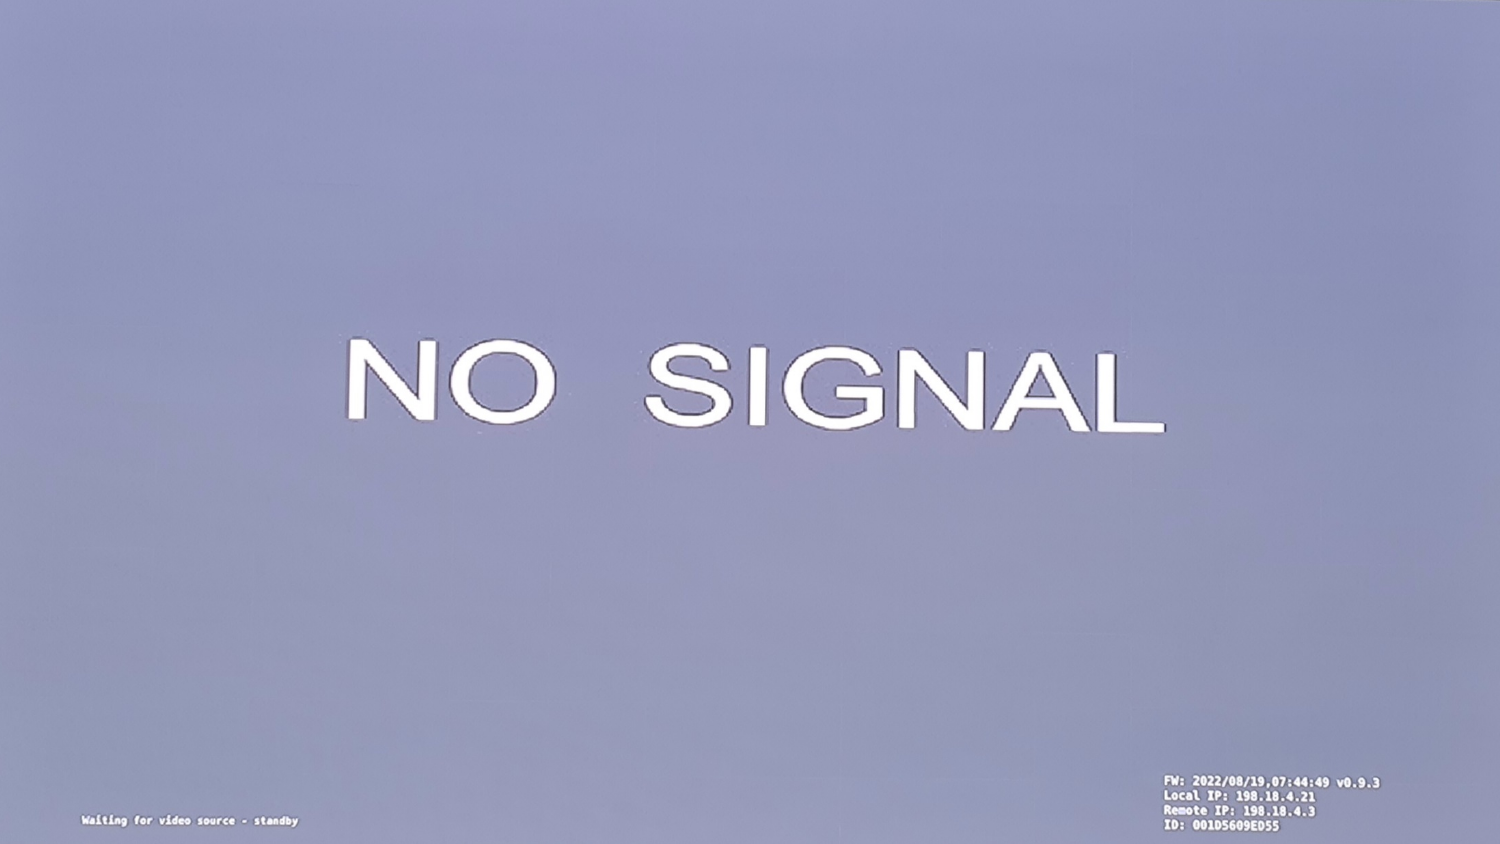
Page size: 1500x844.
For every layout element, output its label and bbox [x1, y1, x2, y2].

list [0, 0, 1500, 844]
